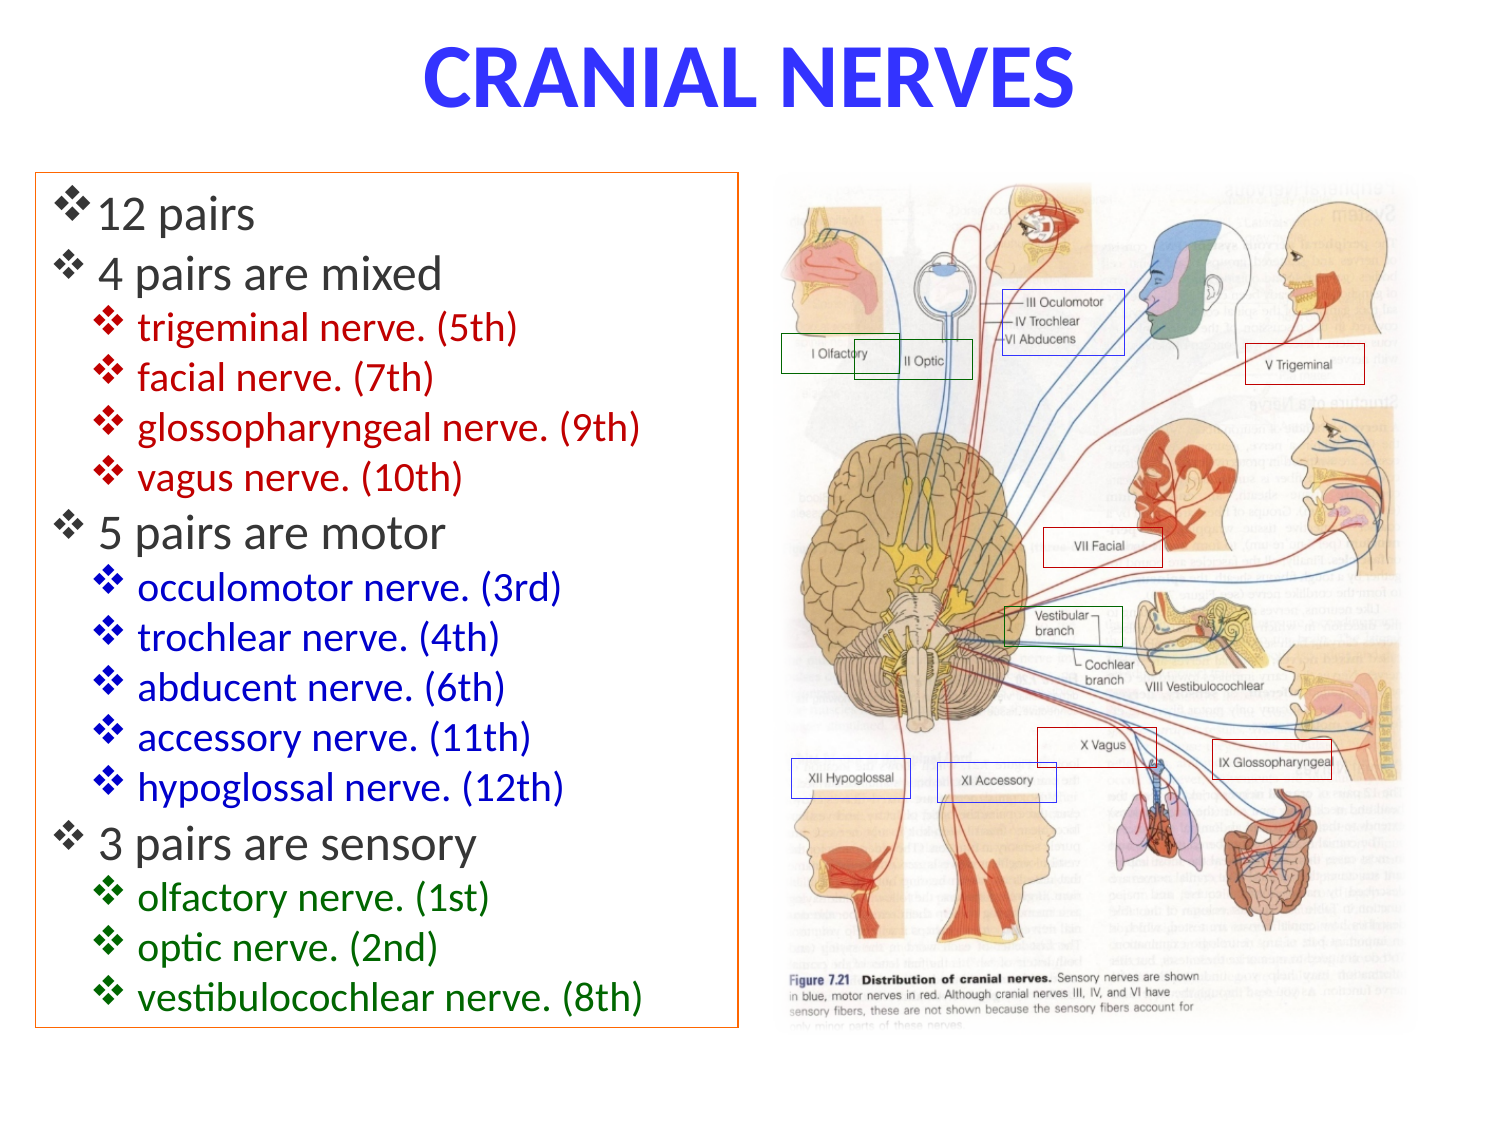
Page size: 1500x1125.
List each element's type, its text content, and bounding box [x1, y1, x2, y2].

text_box 12 pairs 4 pairs are mixed trigeminal nerve. (5th) facial nerve. (7th) glossopharyngeal nerve. (9th) vagus nerve. (10th) 5 pairs are motor occulomotor nerve. (3rd) trochlear nerve. (4th) abducent nerve. (6th) accessory nerve. (11th) hypoglossal nerve. (12th) 3 pairs are sensory olfactory nerve. (1st) optic nerve. (2nd) vestibulocochlear nerve. (8th) [35, 172, 739, 1028]
text_box CRANIAL NERVES [0, 8, 1500, 130]
picture [773, 172, 1418, 1036]
